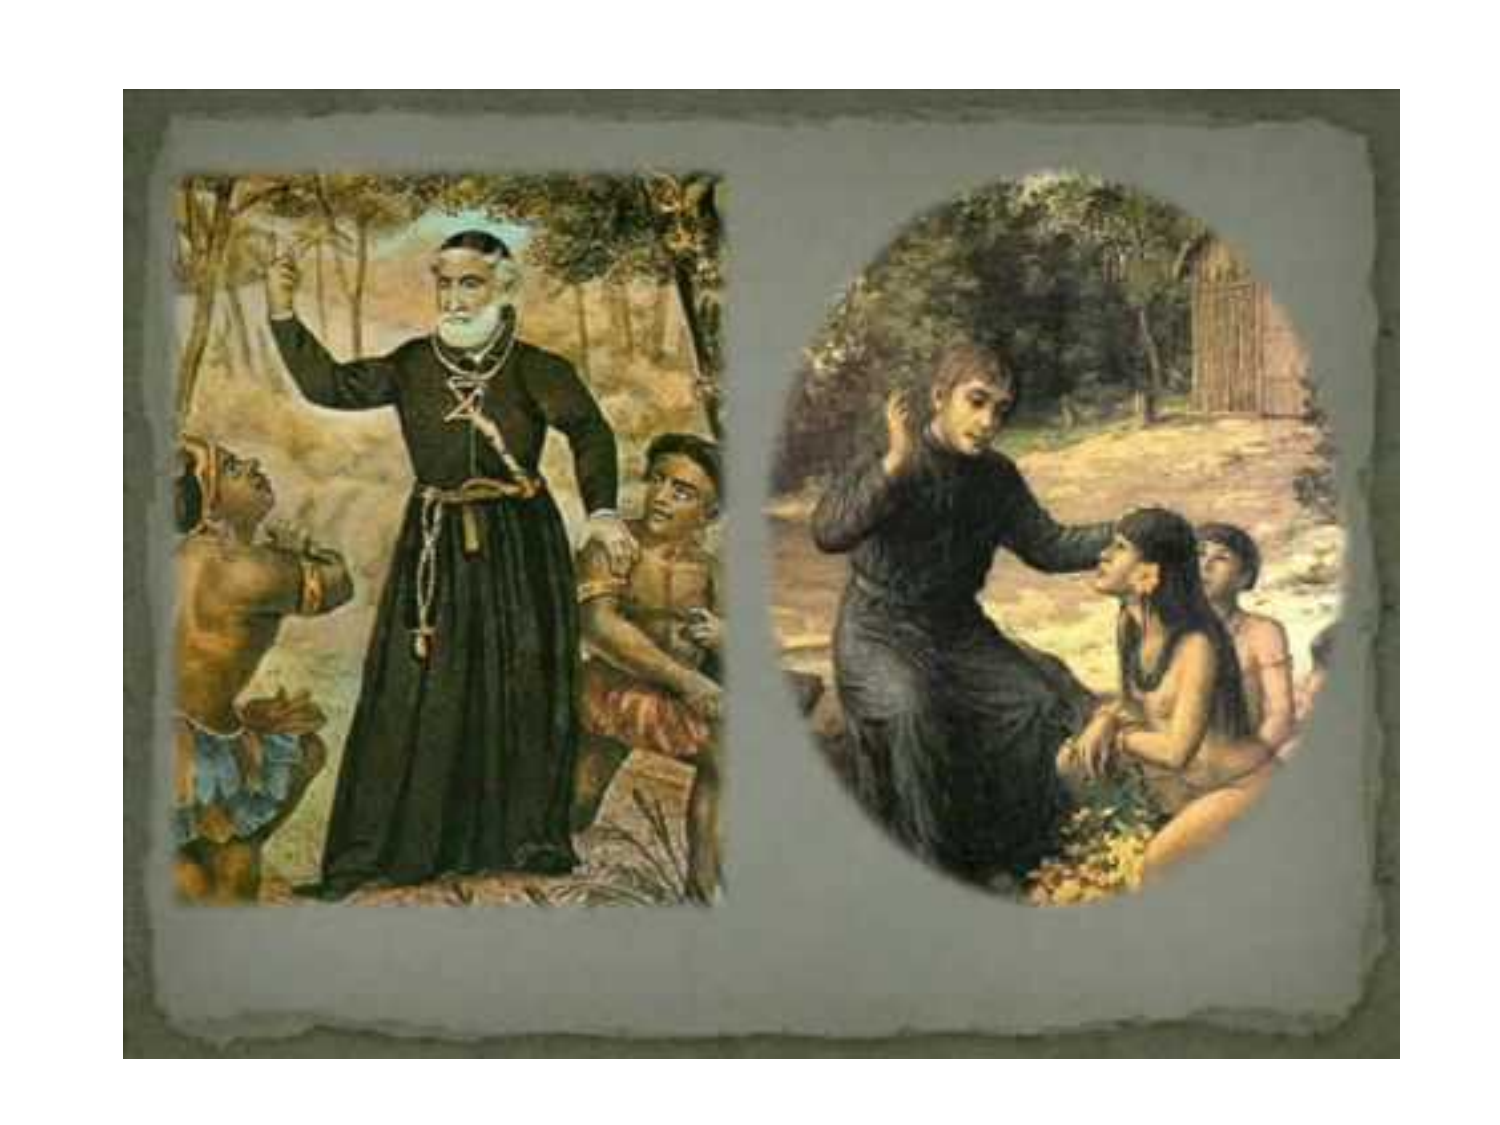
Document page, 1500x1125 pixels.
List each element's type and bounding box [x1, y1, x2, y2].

picture [123, 89, 1400, 1059]
